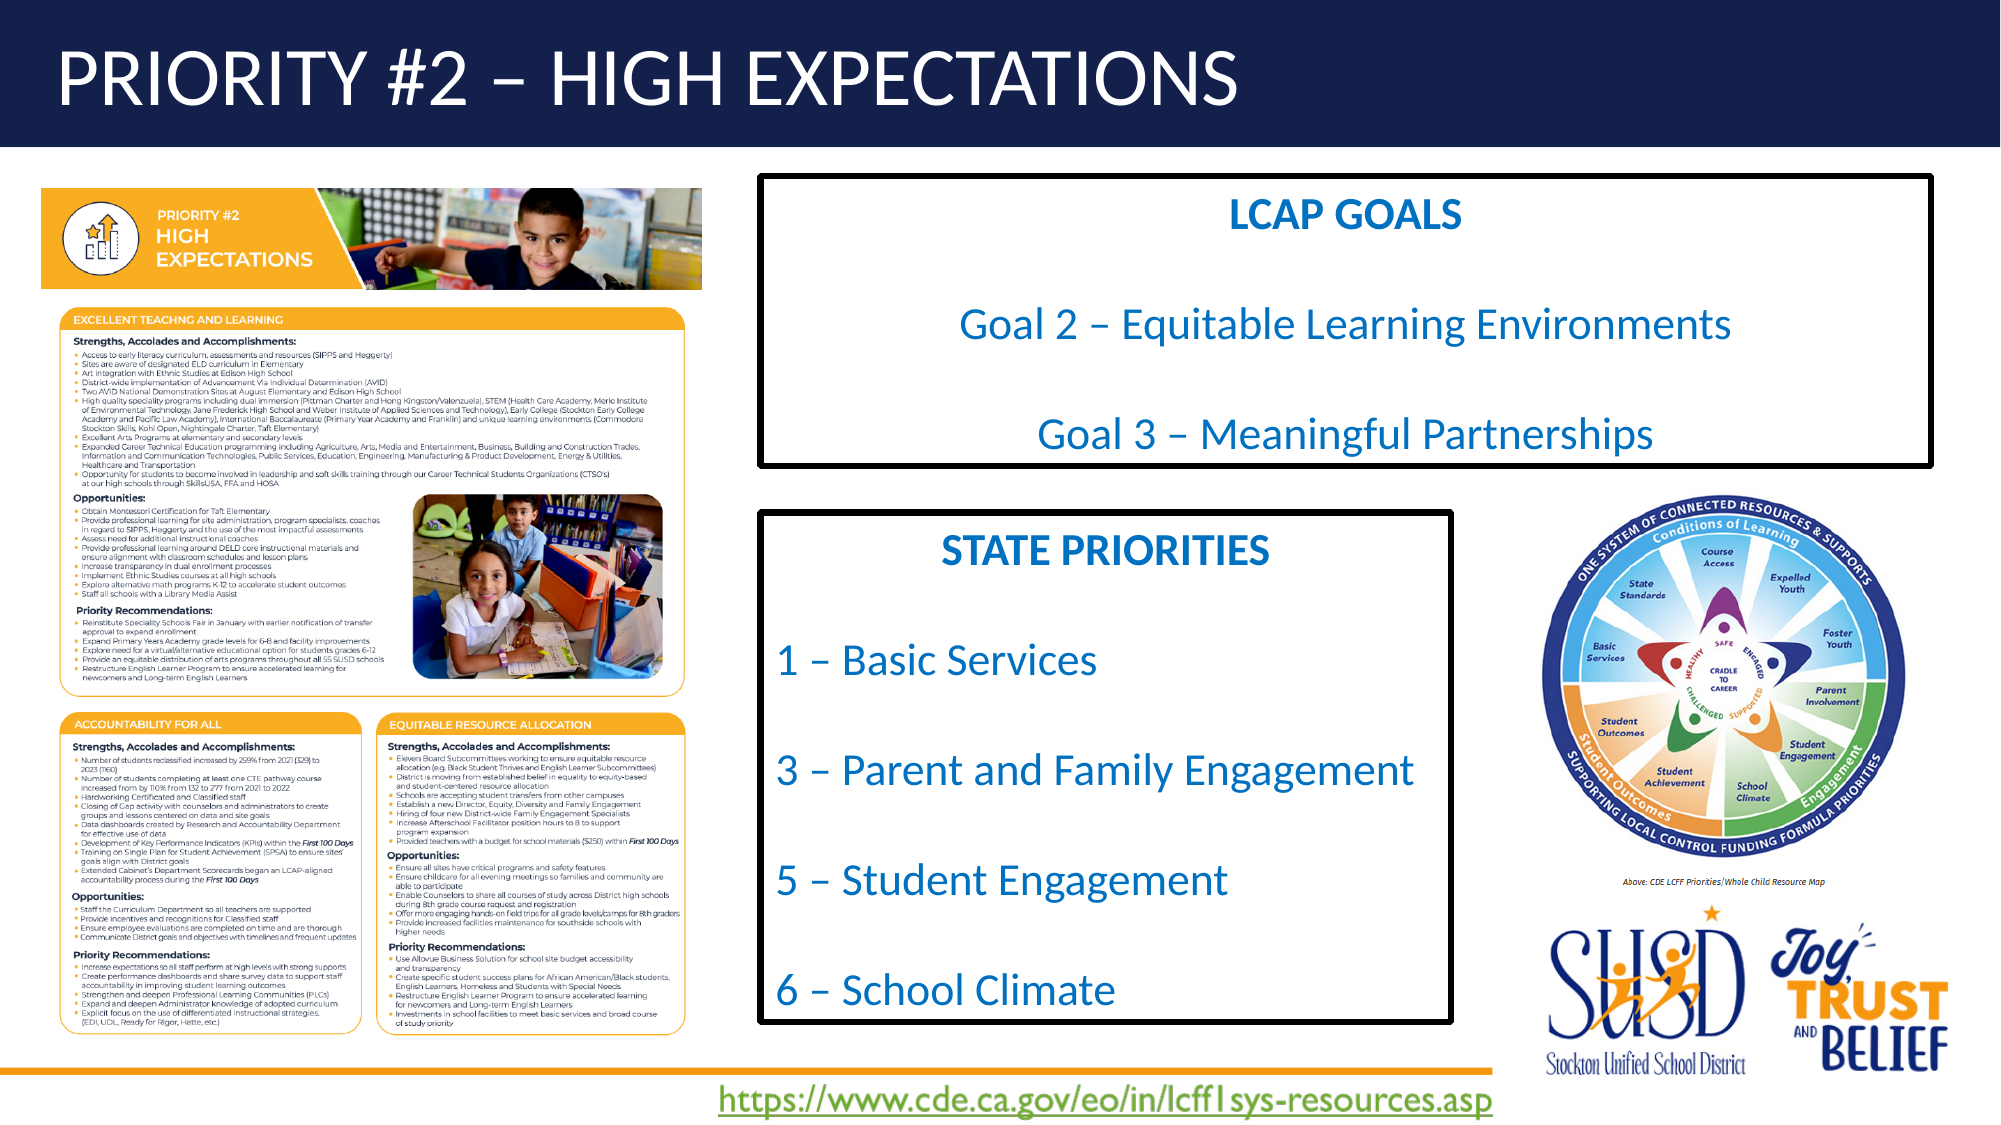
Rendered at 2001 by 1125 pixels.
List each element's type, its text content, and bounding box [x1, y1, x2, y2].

text_box LCAP GOALS Goal 2 – Equitable Learning Environments Goal 3 – Meaningful Partnerships [760, 176, 1932, 466]
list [41, 188, 702, 1044]
picture [0, 0, 2001, 1125]
title Priority #2 – HIGH EXPECTATIONS [41, 36, 1966, 122]
text_box STATE PRIORITIES 1 – Basic Services 3 – Parent and Family Engagement 5 – Student Engagement 6 – School Climate [760, 512, 1451, 1023]
